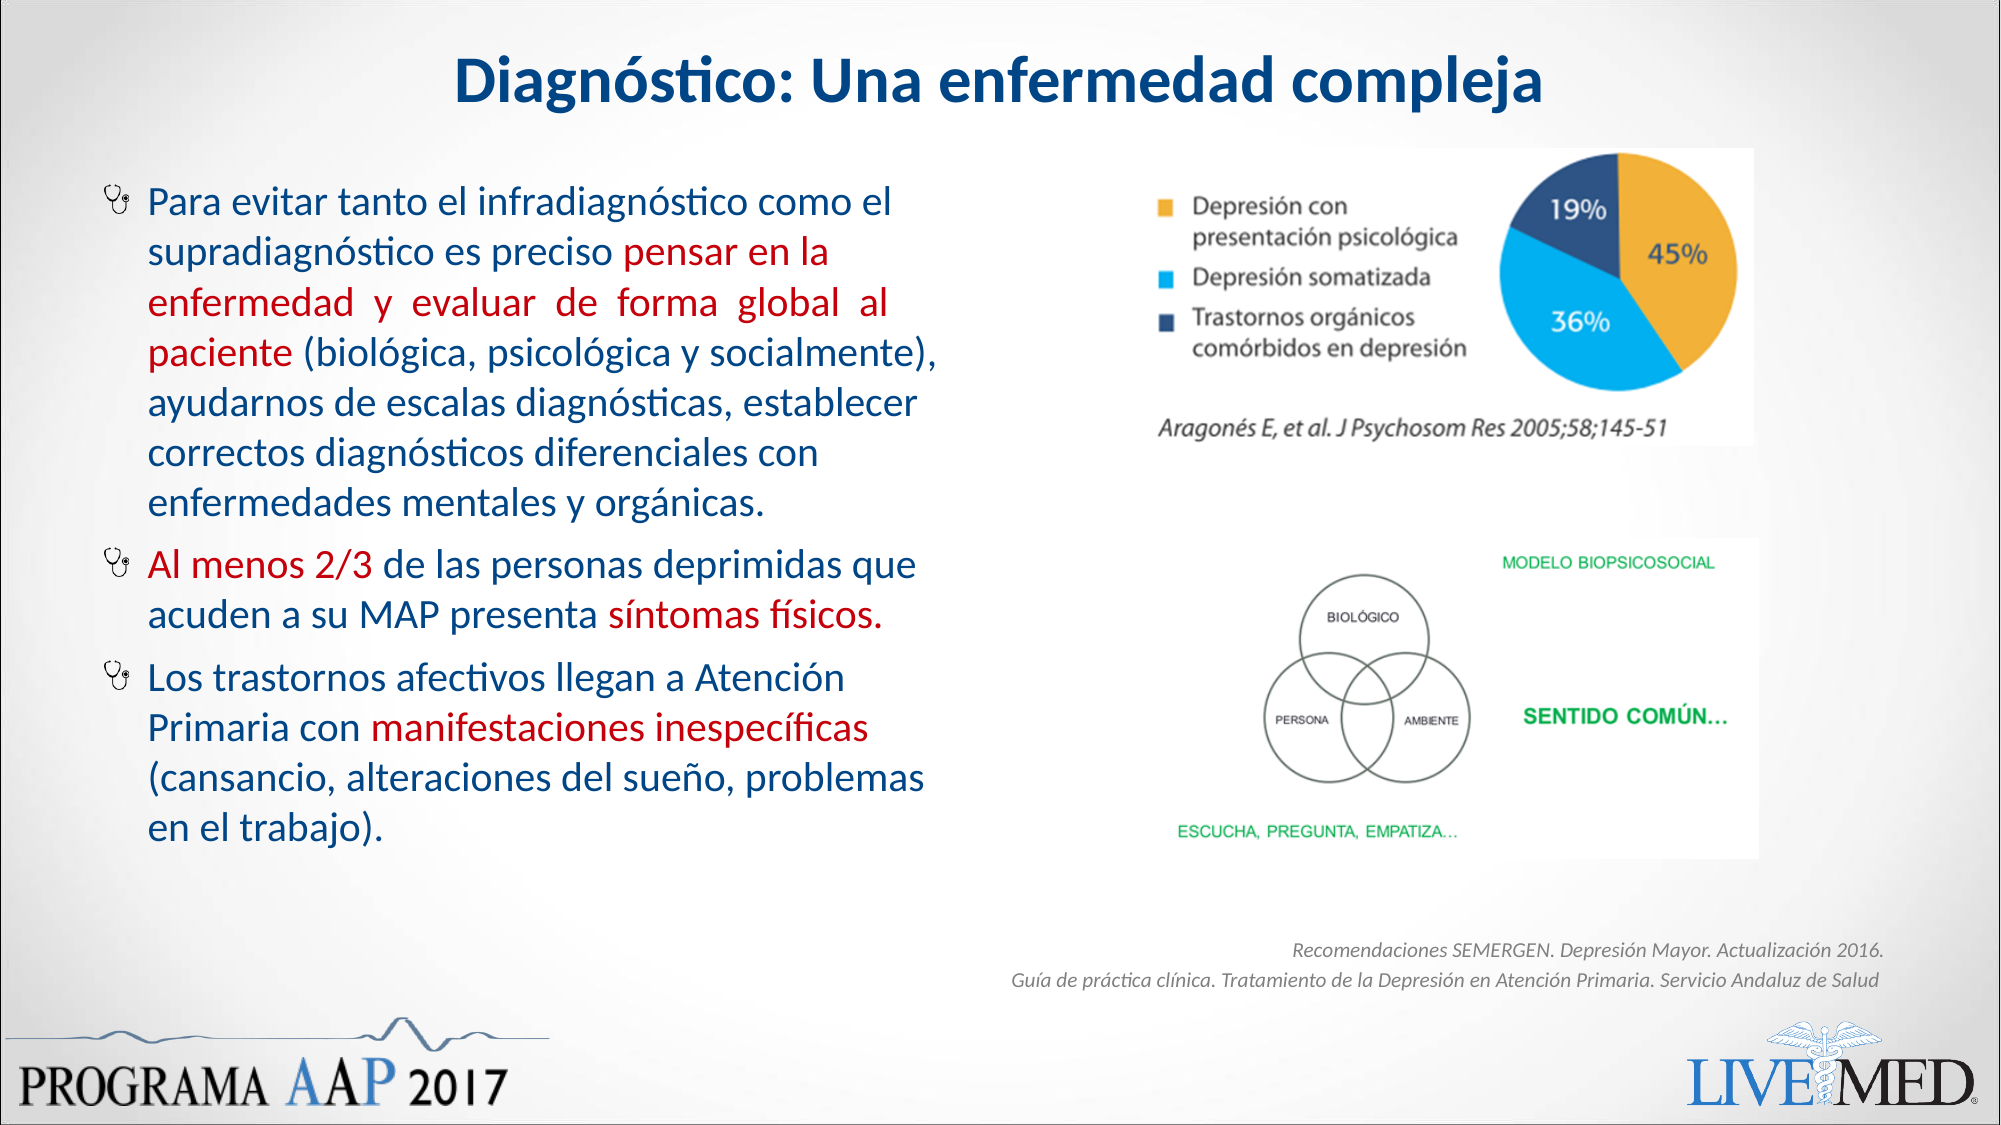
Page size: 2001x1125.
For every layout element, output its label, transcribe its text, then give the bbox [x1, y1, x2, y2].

picture [104, 660, 129, 690]
list Recomendaciones SEMERGEN. Depresión Mayor. Actualización 2016. Guía de práctica clínica. Tratamiento de la Depresión en Atención Primaria. Servicio Andaluz de Salud [0, 928, 1900, 1000]
picture [104, 184, 129, 214]
picture [104, 547, 129, 577]
picture [0, 0, 2001, 1125]
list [1141, 148, 1754, 447]
list Para evitar tanto el infradiagnóstico como el supradiagnóstico es preciso pensar en la enfermedad y evaluar de forma global al paciente (biológica, psicológica y socialmente), ayudarnos de escalas diagnósticas, establecer correctos diagnósticos diferenciales con enfermedades mentales y orgánicas. Al menos 2/3 de las personas deprimidas que acuden a su MAP presenta síntomas físicos. Los trastornos afectivos llegan a Atención Primaria con manifestaciones inespecíficas (cansancio, alteraciones del sueño, problemas en el trabajo). [0, 166, 977, 928]
title Diagnóstico: Una enfermedad compleja [99, 26, 1900, 126]
